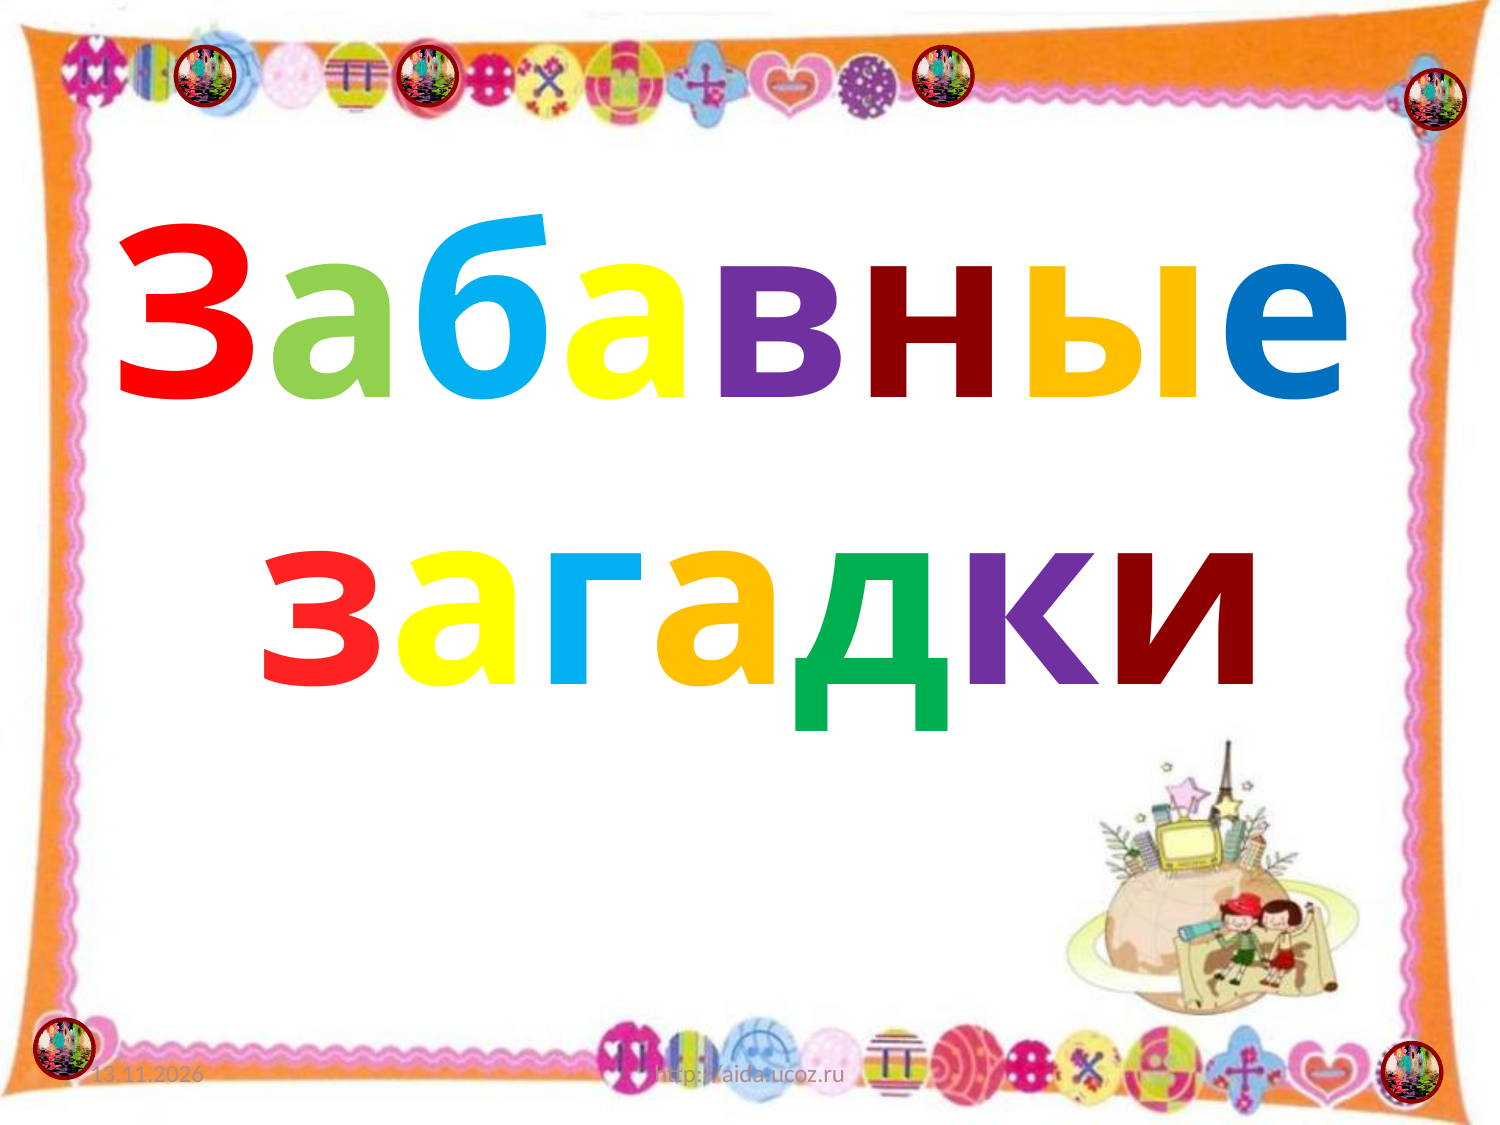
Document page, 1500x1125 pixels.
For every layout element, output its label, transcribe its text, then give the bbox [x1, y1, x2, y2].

text_box [173, 44, 237, 108]
text_box [1404, 68, 1467, 131]
text_box [396, 44, 460, 108]
text_box [32, 1017, 95, 1081]
slide_number 1 [1074, 1042, 1425, 1103]
title Забавные загадки [70, 468, 1395, 711]
text_box [911, 44, 975, 108]
footer http://aida.ucoz.ru [512, 1042, 988, 1103]
picture [0, 0, 1500, 1125]
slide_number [75, 1042, 425, 1103]
text_box [1425, 1043, 1444, 1101]
